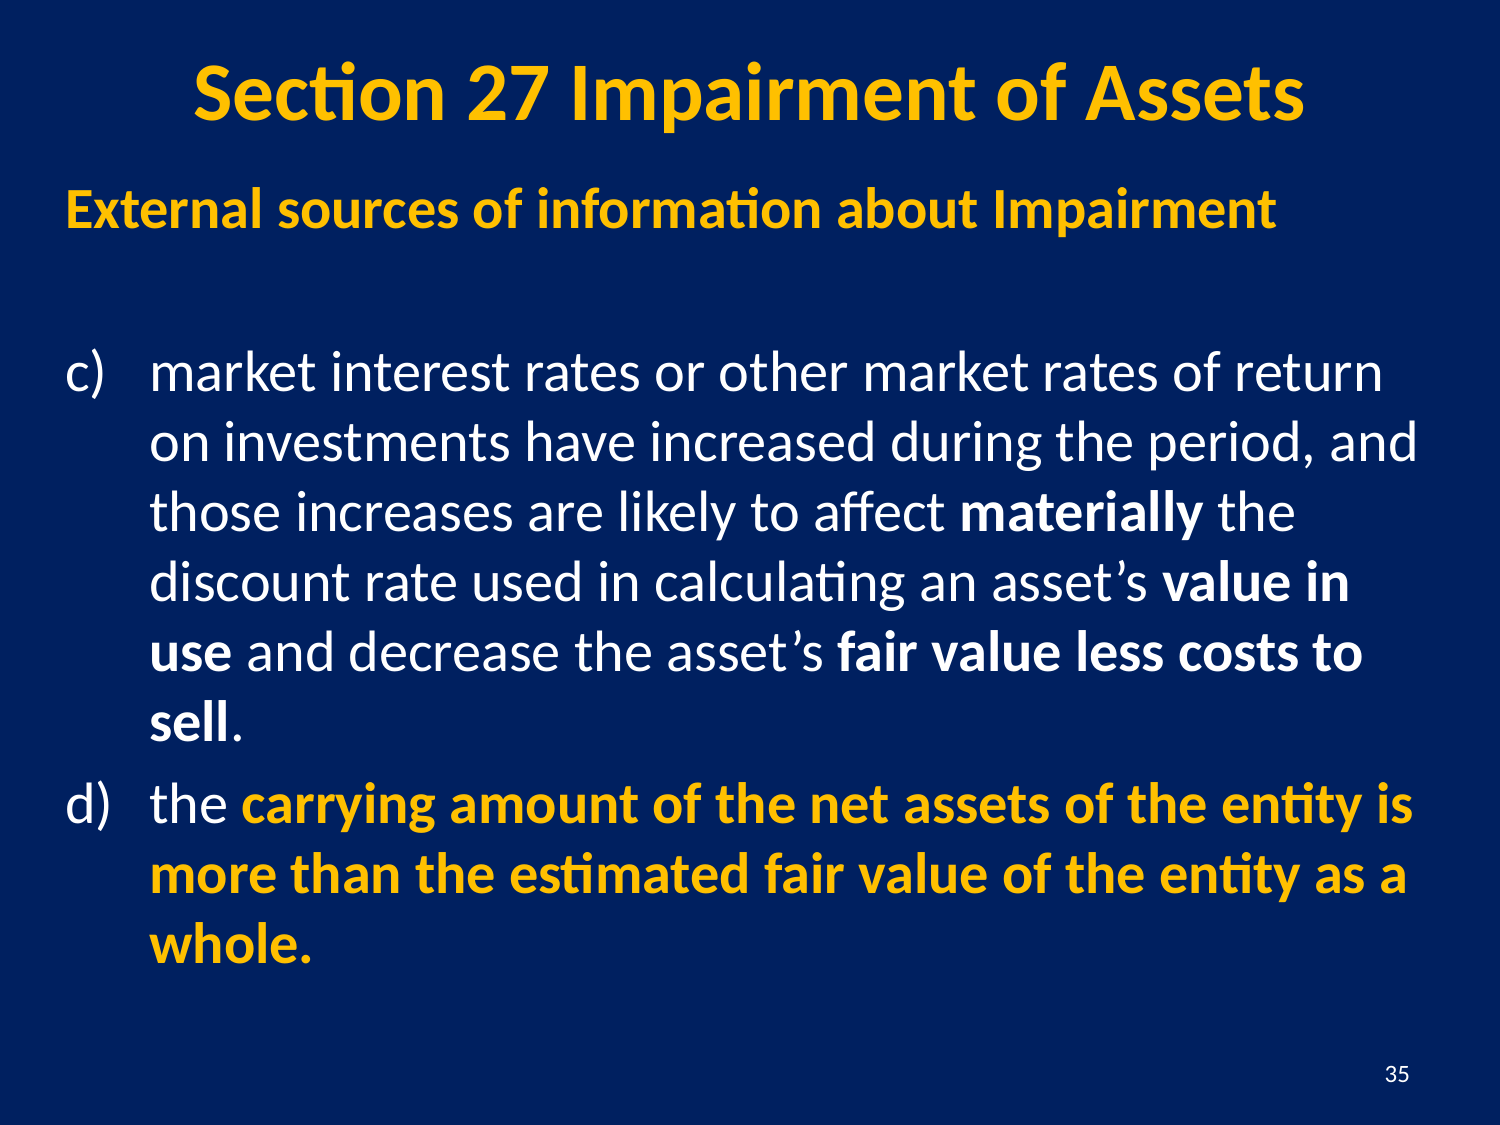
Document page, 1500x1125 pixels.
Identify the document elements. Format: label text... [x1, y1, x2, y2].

list External sources of information about Impairment market interest rates or other market rates of return on investments have increased during the period, and those increases are likely to affect materially the discount rate used in calculating an asset’s value in use and decrease the asset’s fair value less costs to sell. the carrying amount of the net assets of the entity is more than the estimated fair value of the entity as a whole. [50, 162, 1450, 1063]
slide_number 35 [1074, 1042, 1425, 1103]
title Section 27 Impairment of Assets [75, 0, 1425, 162]
